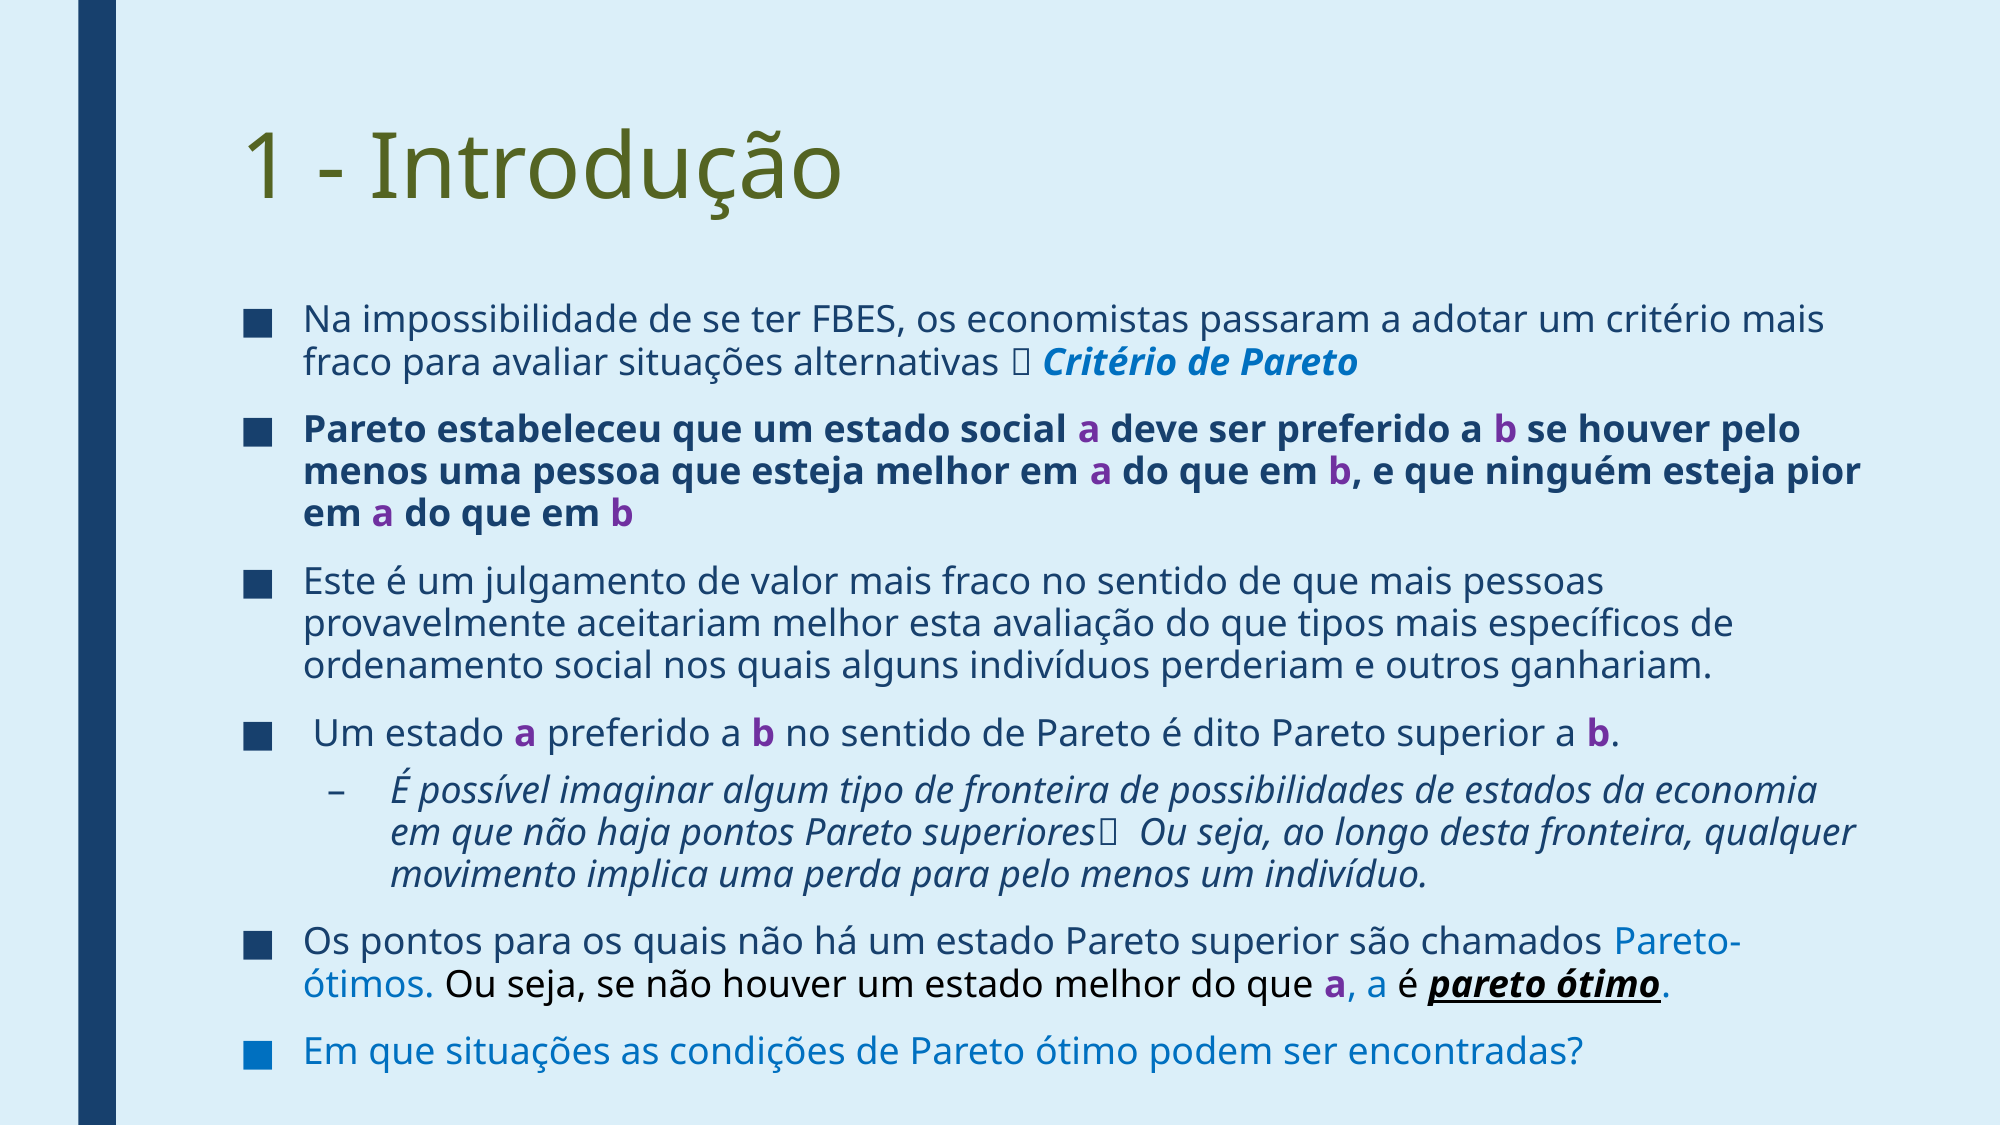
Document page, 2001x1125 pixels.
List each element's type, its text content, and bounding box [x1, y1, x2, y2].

list Na impossibilidade de se ter FBES, os economistas passaram a adotar um critério mais fraco para avaliar situações alternativas  Critério de Pareto Pareto estabeleceu que um estado social a deve ser preferido a b se houver pelo menos uma pessoa que esteja melhor em a do que em b, e que ninguém esteja pior em a do que em b Este é um julgamento de valor mais fraco no sentido de que mais pessoas provavelmente aceitariam melhor esta avaliação do que tipos mais específicos de ordenamento social nos quais alguns indivíduos perderiam e outros ganhariam. Um estado a preferido a b no sentido de Pareto é dito Pareto superior a b. É possível imaginar algum tipo de fronteira de possibilidades de estados da economia em que não haja pontos Pareto superiores Ou seja, ao longo desta fronteira, qualquer movimento implica uma perda para pelo menos um indivíduo. Os pontos para os quais não há um estado Pareto superior são chamados Pareto-ótimos. Ou seja, se não houver um estado melhor do que a, a é pareto ótimo. Em que situações as condições de Pareto ótimo podem ser encontradas? [225, 291, 1886, 879]
title 1 - Introdução [225, 112, 1800, 253]
